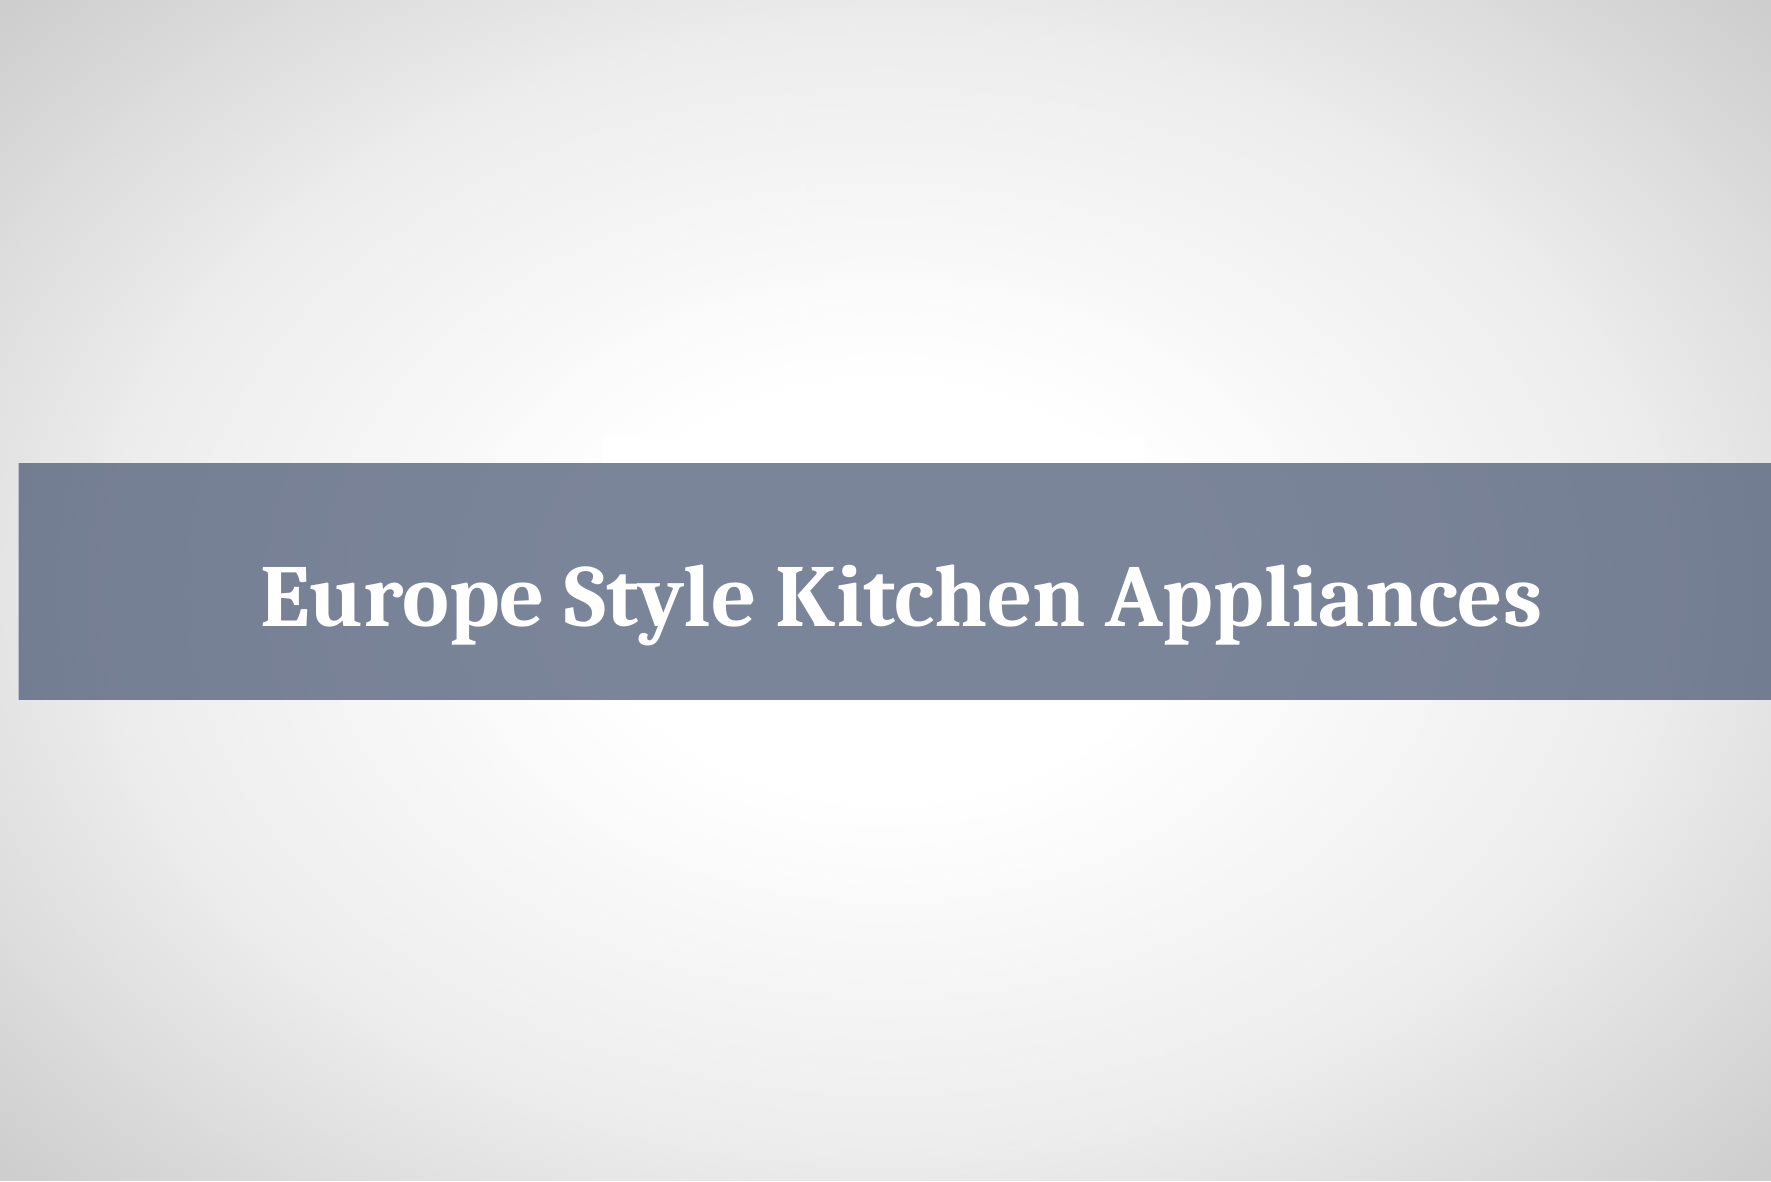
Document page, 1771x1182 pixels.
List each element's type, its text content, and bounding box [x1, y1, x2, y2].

text_box [17, 461, 1771, 702]
text_box Europe Style Kitchen Appliances [104, 530, 1700, 652]
picture [0, 0, 1771, 1181]
